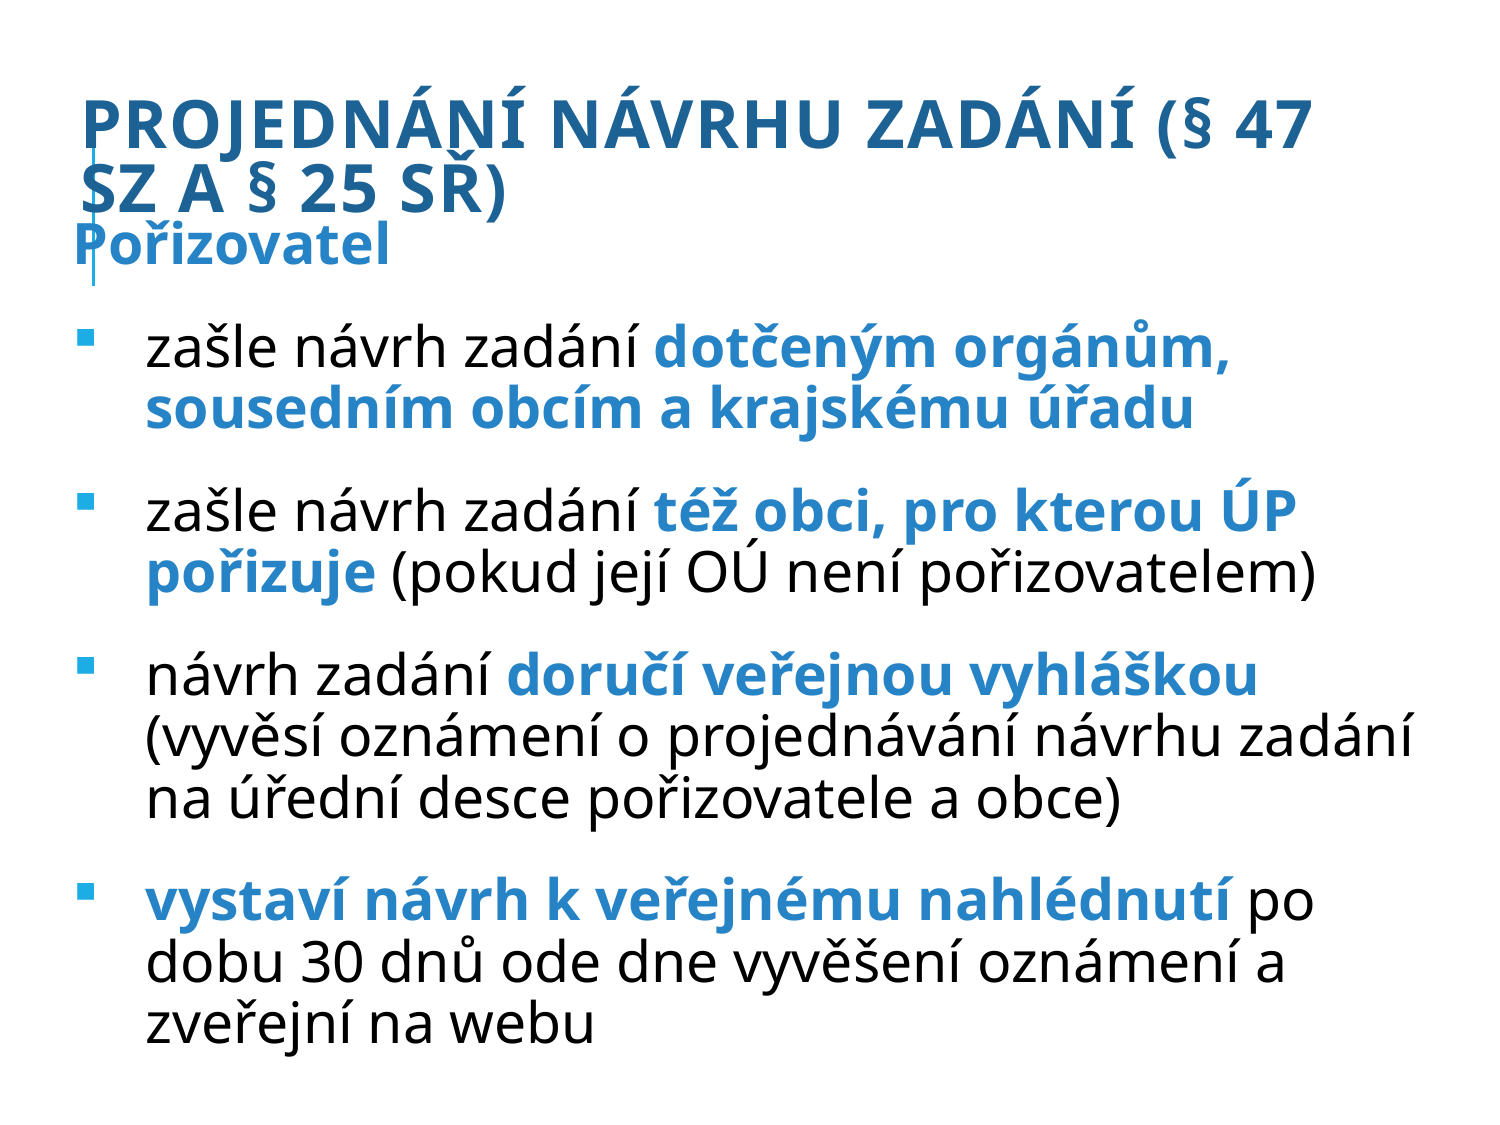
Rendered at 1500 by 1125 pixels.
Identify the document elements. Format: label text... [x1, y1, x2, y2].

list Pořizovatel zašle návrh zadání dotčeným orgánům, sousedním obcím a krajskému úřadu zašle návrh zadání též obci, pro kterou ÚP pořizuje (pokud její OÚ není pořizovatelem) návrh zadání doručí veřejnou vyhláškou (vyvěsí oznámení o projednávání návrhu zadání na úřední desce pořizovatele a obce) vystaví návrh k veřejnému nahlédnutí po dobu 30 dnů ode dne vyvěšení oznámení a zveřejní na webu [64, 208, 1425, 1071]
title Projednání návrhu zadání (§ 47 SZ a § 25 SŘ) [64, 90, 1425, 173]
